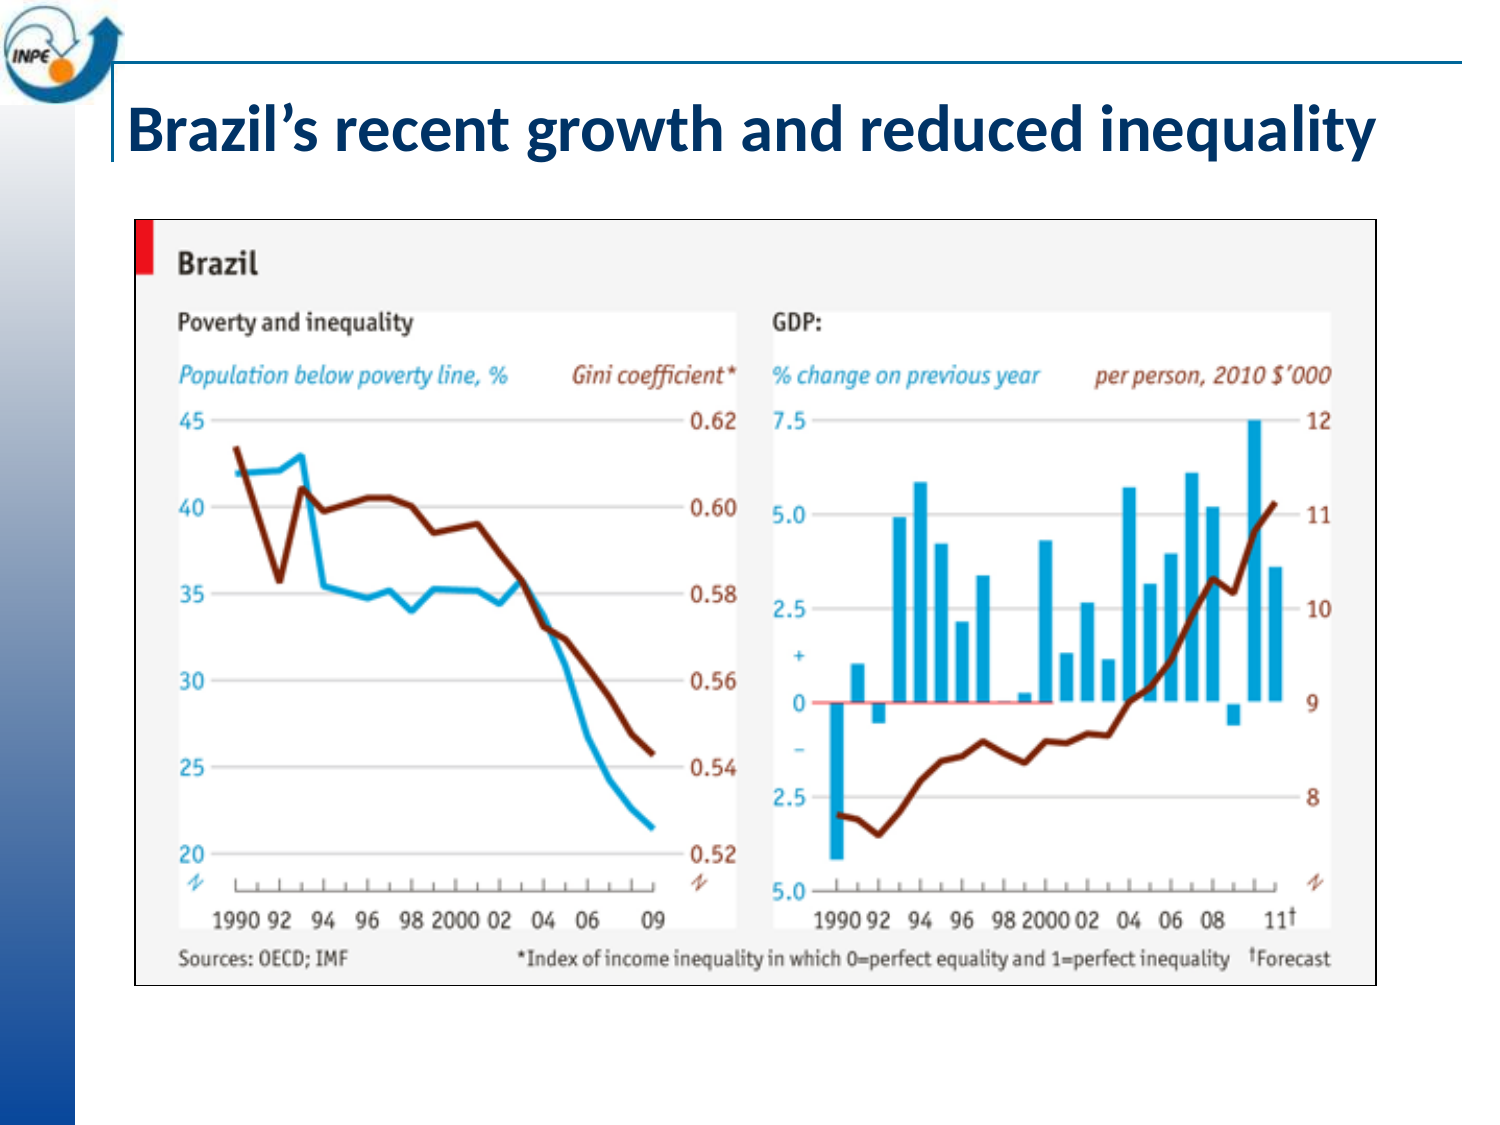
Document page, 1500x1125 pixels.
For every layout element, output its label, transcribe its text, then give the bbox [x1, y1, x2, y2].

picture [0, 0, 125, 105]
title Brazil’s recent growth and reduced inequality [112, 62, 1500, 188]
picture [135, 219, 1376, 985]
